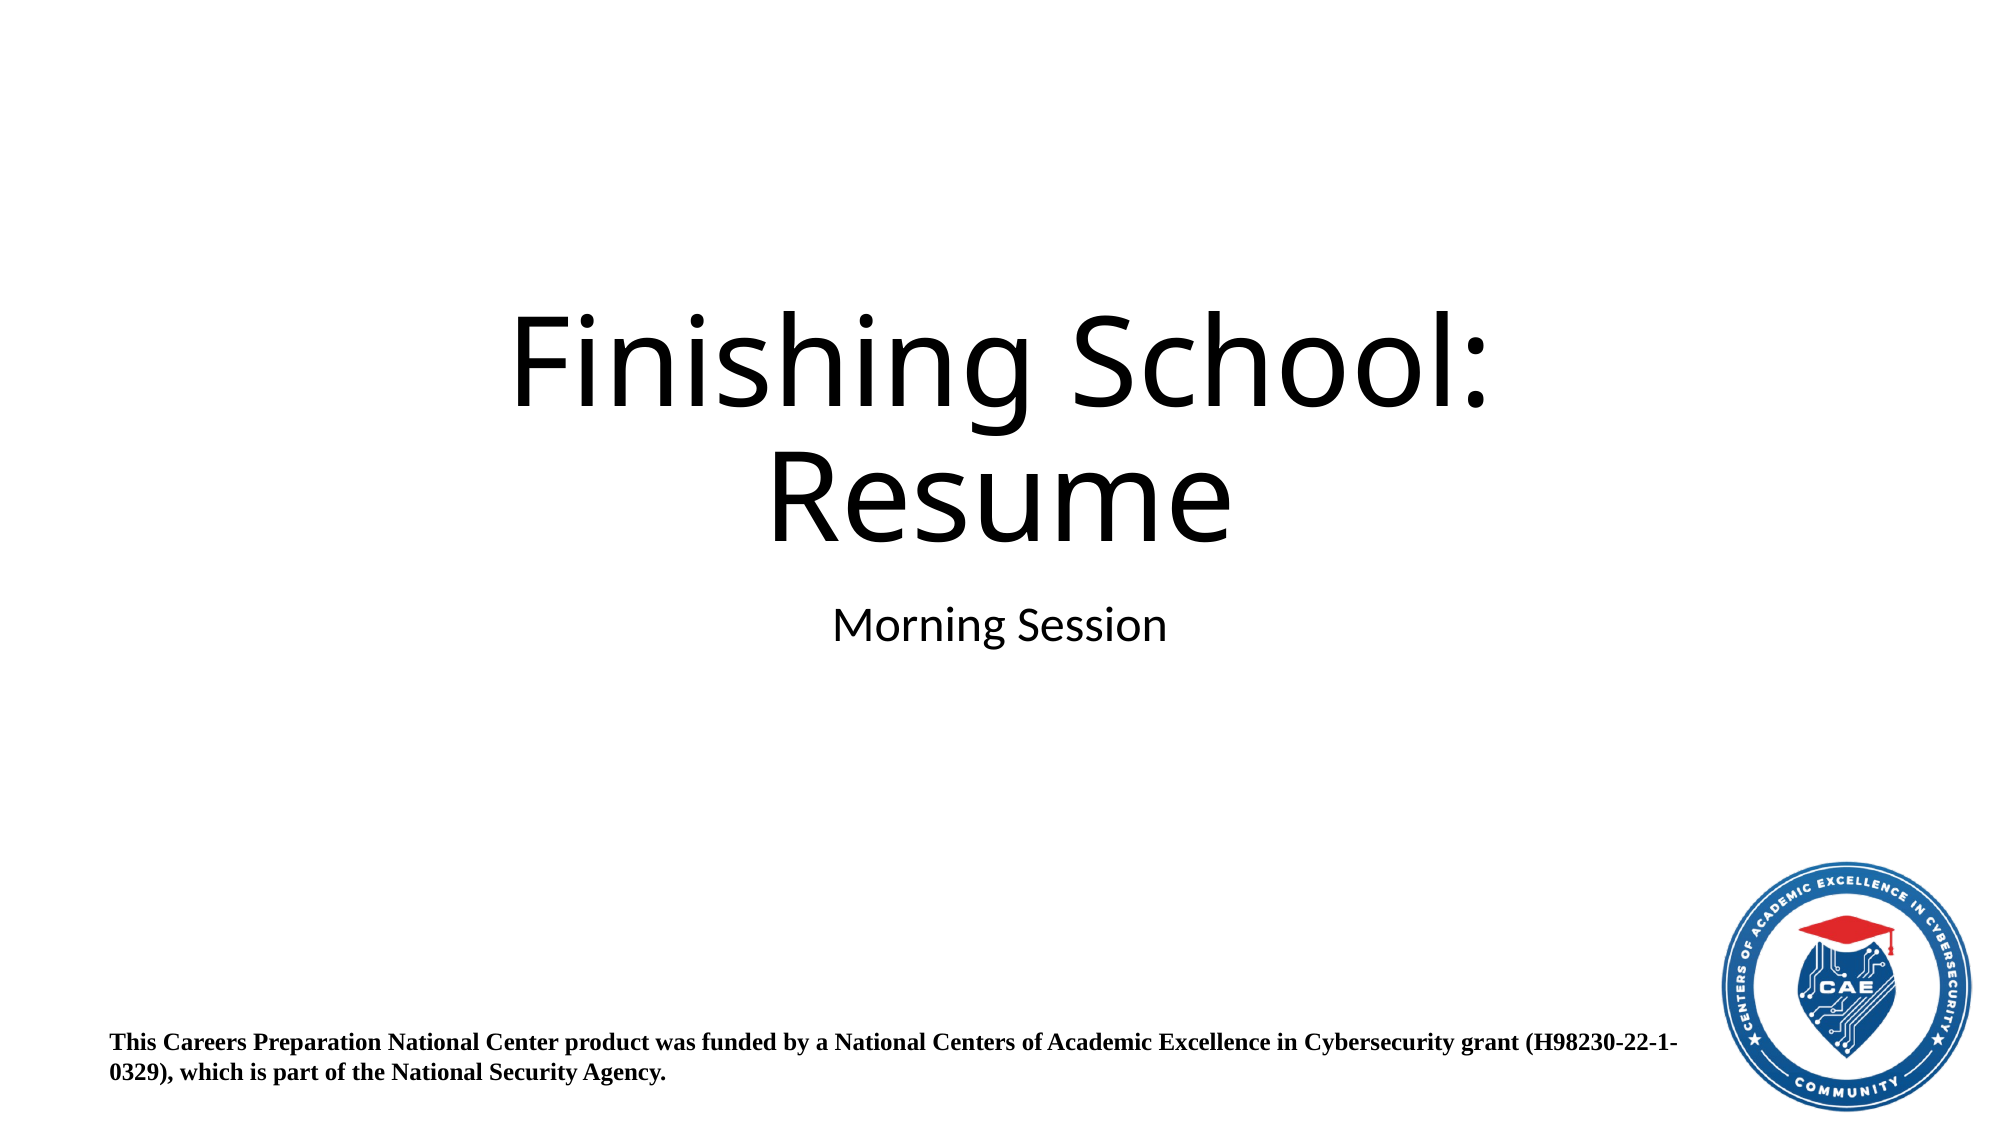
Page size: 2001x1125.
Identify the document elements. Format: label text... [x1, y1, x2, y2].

picture [1697, 847, 2000, 1125]
text_box This Careers Preparation National Center product was funded by a National Centers of Academic Excellence in Cybersecurity grant (H98230-22-1-0329), which is part of the National Security Agency. [94, 1018, 1697, 1093]
subtitle Morning Session [249, 590, 1750, 863]
title Finishing School: Resume [249, 184, 1750, 576]
